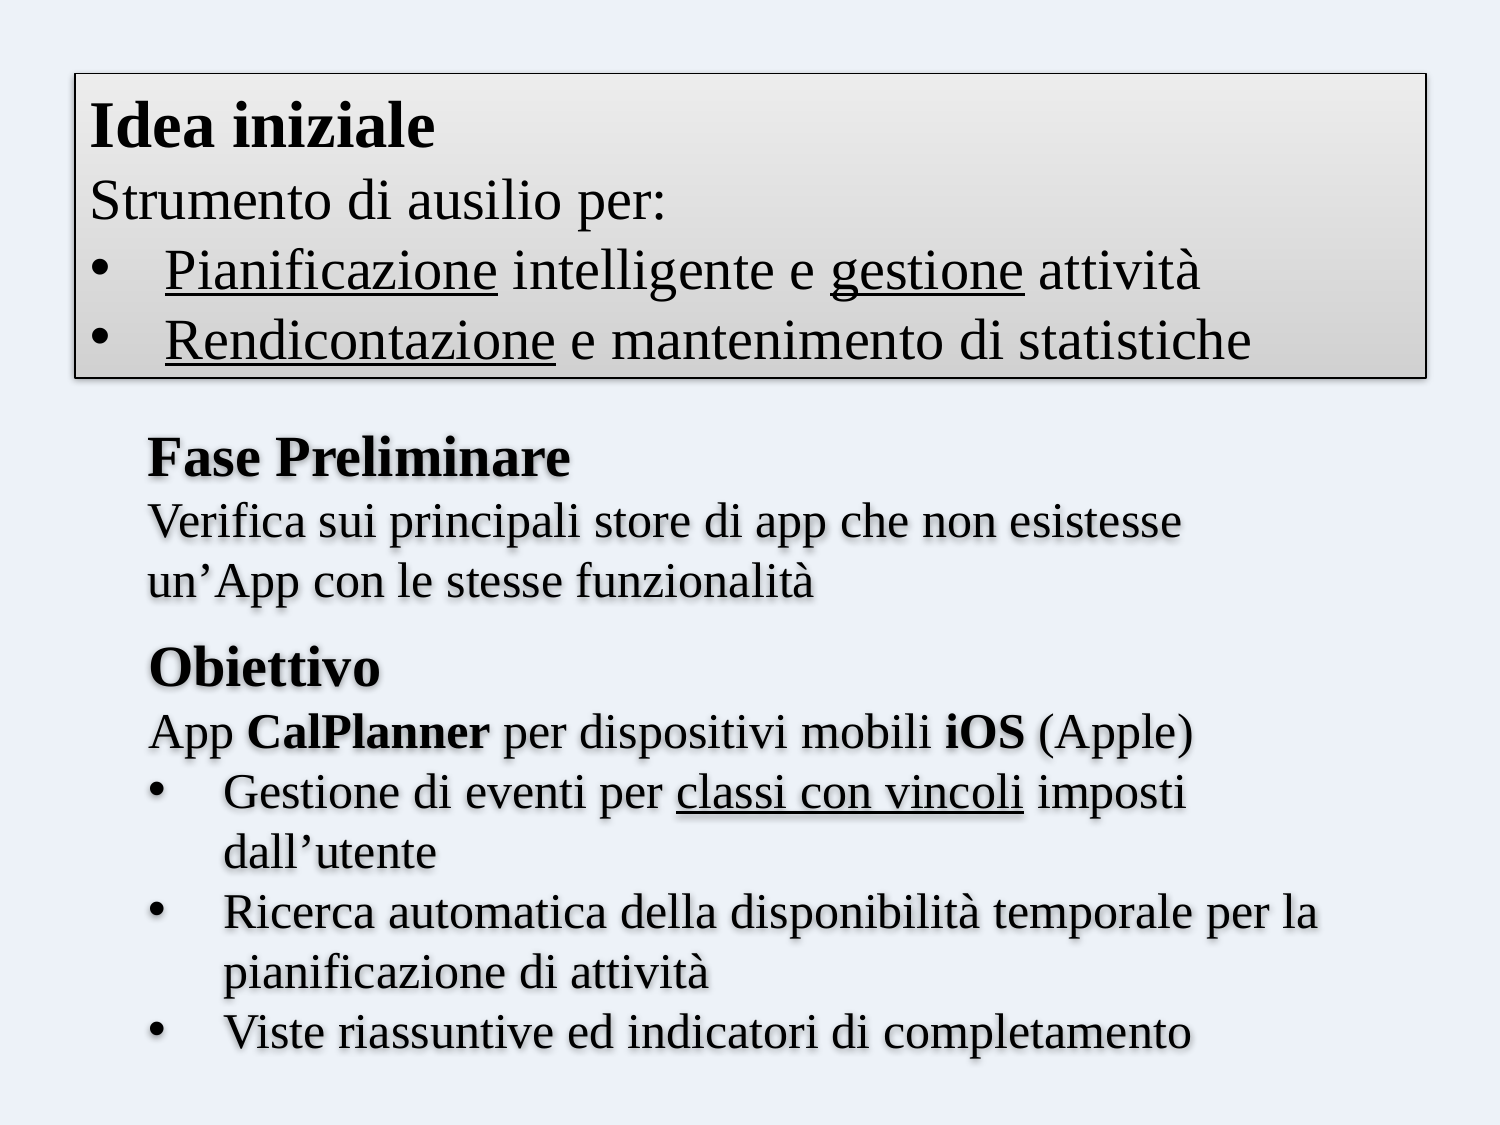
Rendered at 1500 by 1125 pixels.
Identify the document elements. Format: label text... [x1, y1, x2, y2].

text_box Idea iniziale Strumento di ausilio per: Pianificazione intelligente e gestione attività Rendicontazione e mantenimento di statistiche [74, 73, 1427, 379]
text_box Obiettivo App CalPlanner per dispositivi mobili iOS (Apple) Gestione di eventi per classi con vincoli imposti dall’utente Ricerca automatica della disponibilità temporale per la pianificazione di attività Viste riassuntive ed indicatori di completamento [133, 620, 1392, 1066]
text_box Fase Preliminare Verifica sui principali store di app che non esistesse un’App con le stesse funzionalità [132, 410, 1347, 616]
